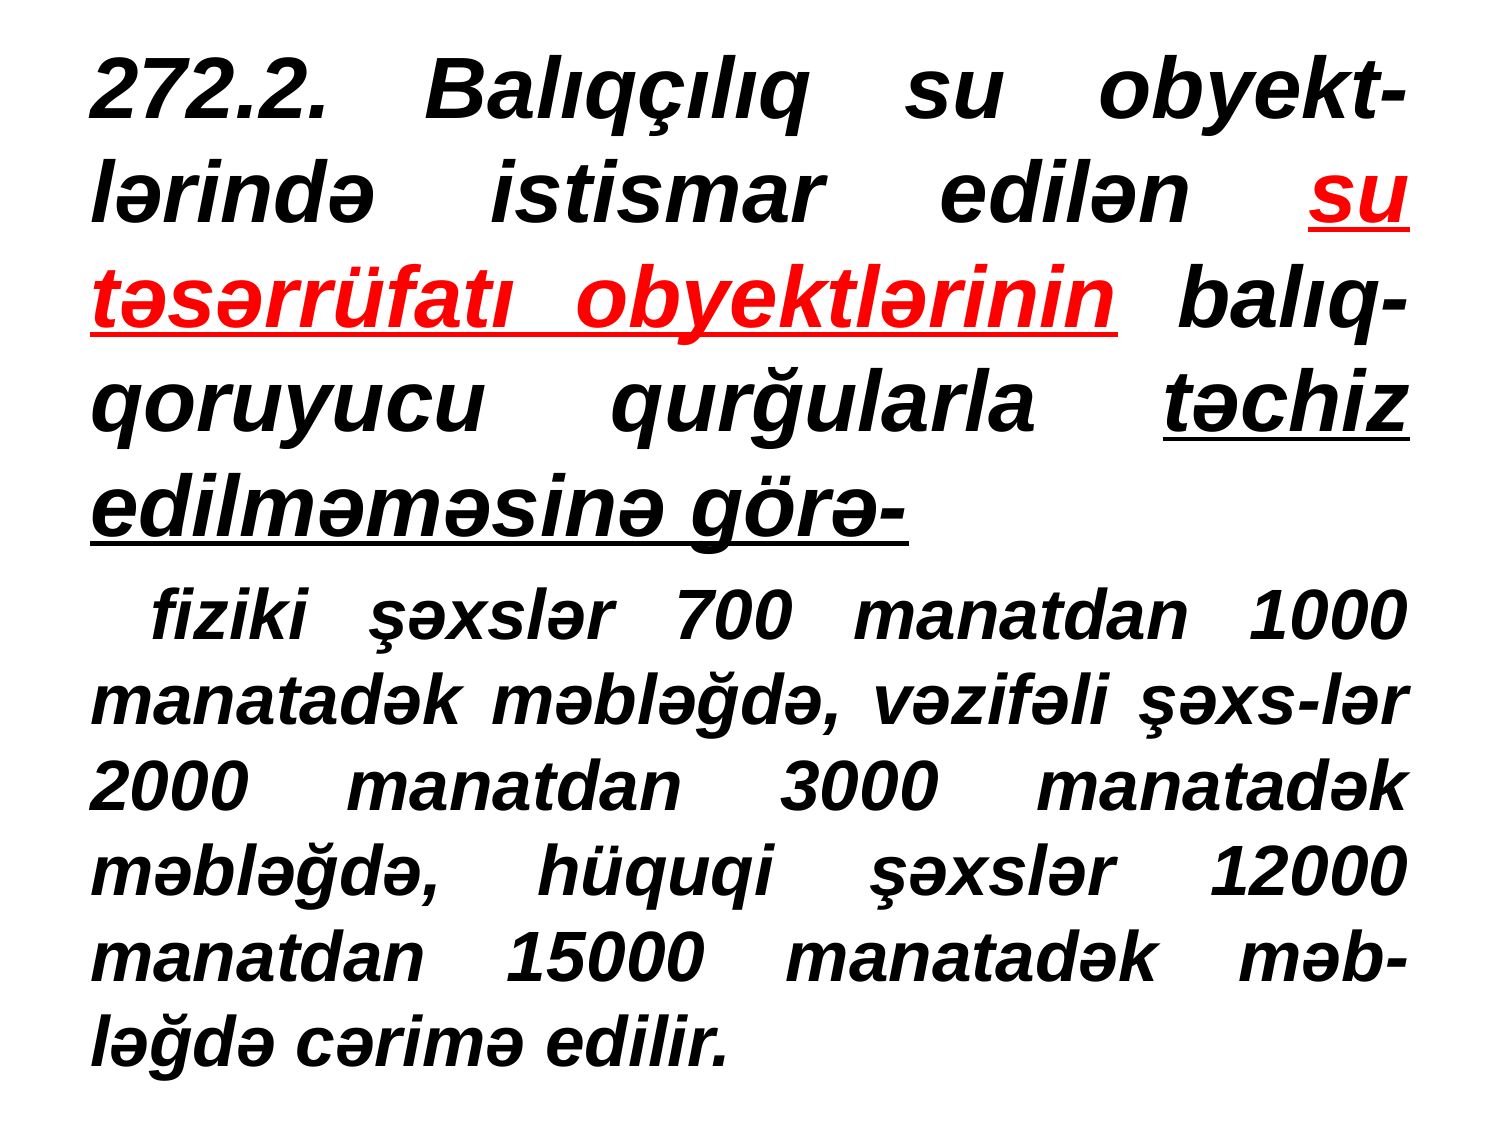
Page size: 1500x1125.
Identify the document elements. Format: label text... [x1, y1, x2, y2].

list 272.2. Balıqçılıq su obyekt-lərində istismar edilən su təsərrüfatı obyektlərinin balıq-qoruyucu qurğularla təchiz edilməməsinə görə- fiziki şəxslər 700 manatdan 1000 manatadək məbləğdə, vəzifəli şəxs-lər 2000 manatdan 3000 manatadək məbləğdə, hüquqi şəxslər 12000 manatdan 15000 manatadək məb-ləğdə cərimə edilir. [75, 23, 1425, 1090]
